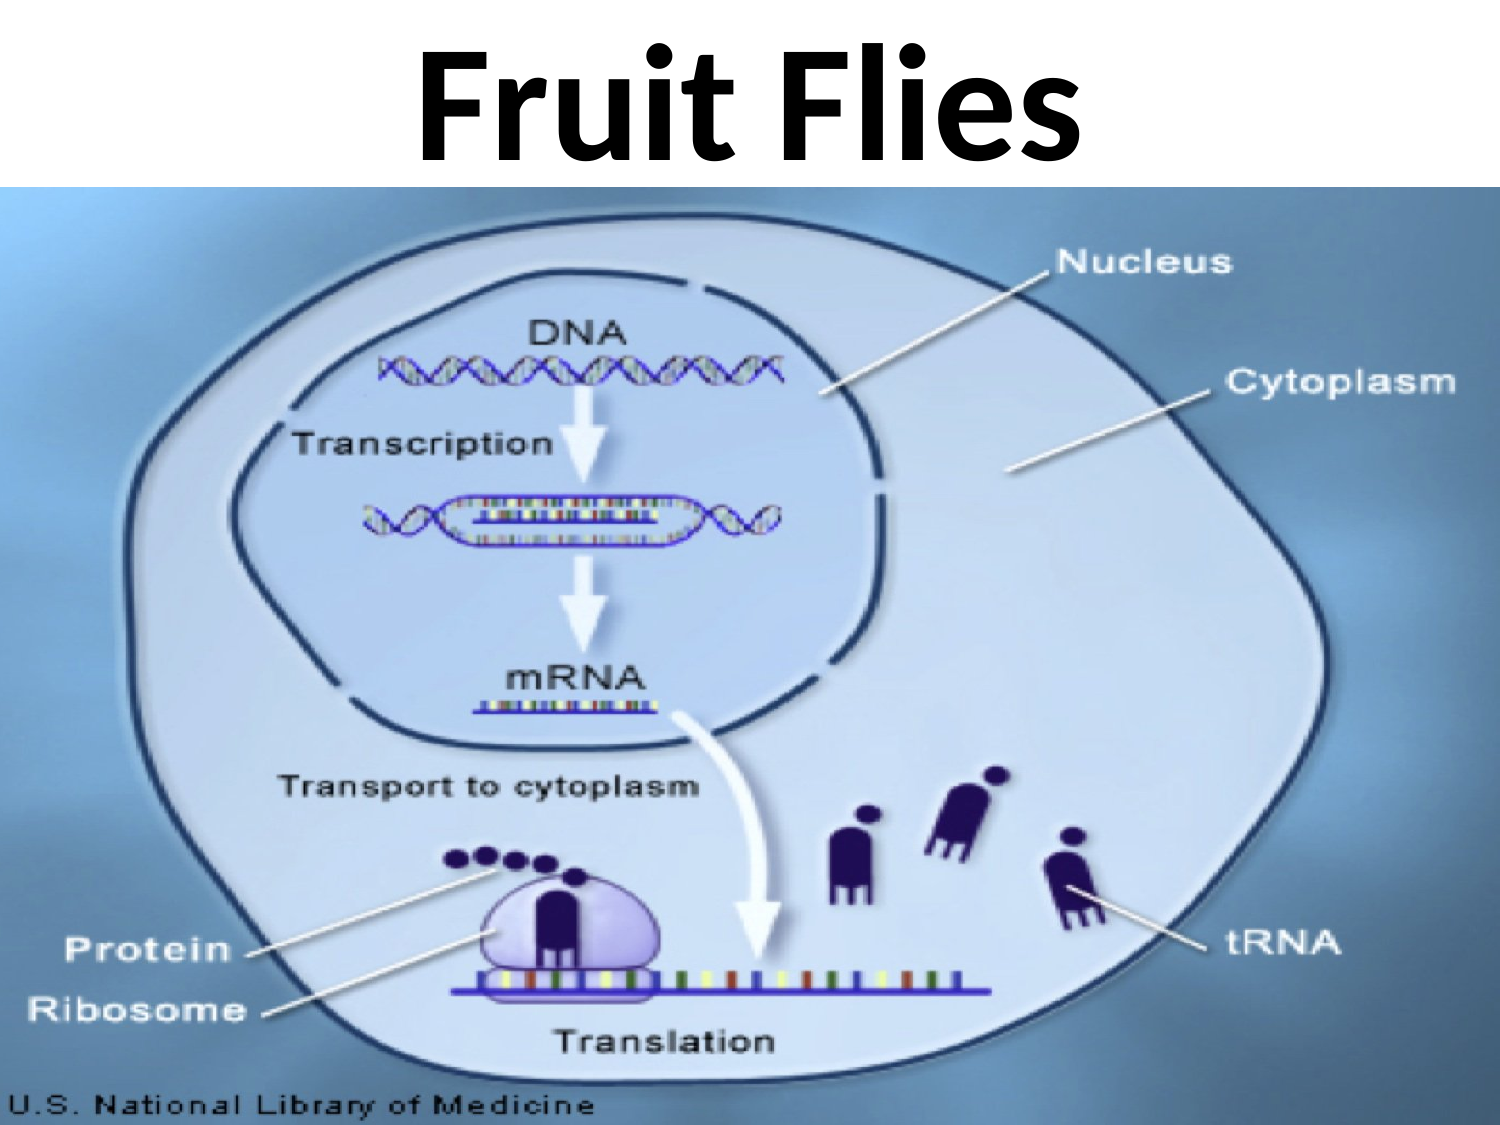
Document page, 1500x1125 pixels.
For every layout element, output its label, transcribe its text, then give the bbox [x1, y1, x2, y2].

picture [0, 187, 1500, 1125]
title Fruit Flies [0, 0, 1500, 187]
